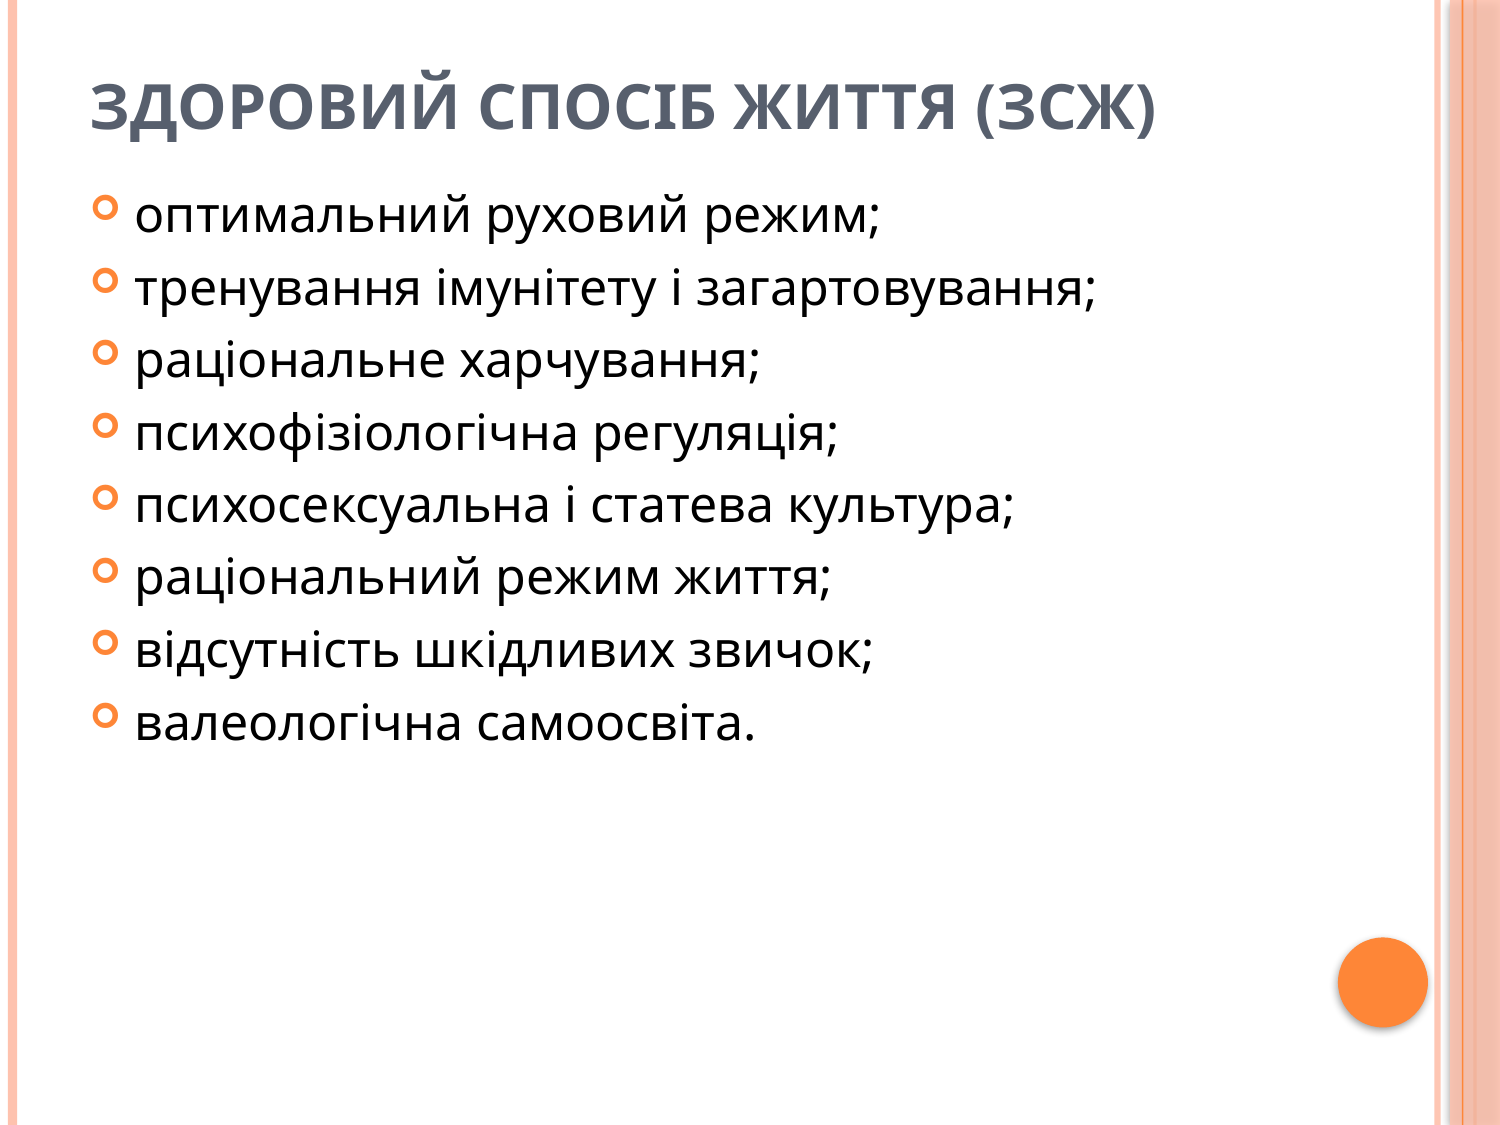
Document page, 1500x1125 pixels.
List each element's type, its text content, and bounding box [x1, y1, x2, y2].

title Здоровий спосіб життя (ЗСЖ) [75, 45, 1300, 150]
list оптимальний руховий режим; тренування імунітету і загартовування; раціональне харчування; психофізіологічна регуляція; психосексуальна і статева культура; раціональний режим життя; відсутність шкідливих звичок; валеологічна самоосвіта. [75, 174, 1300, 1062]
